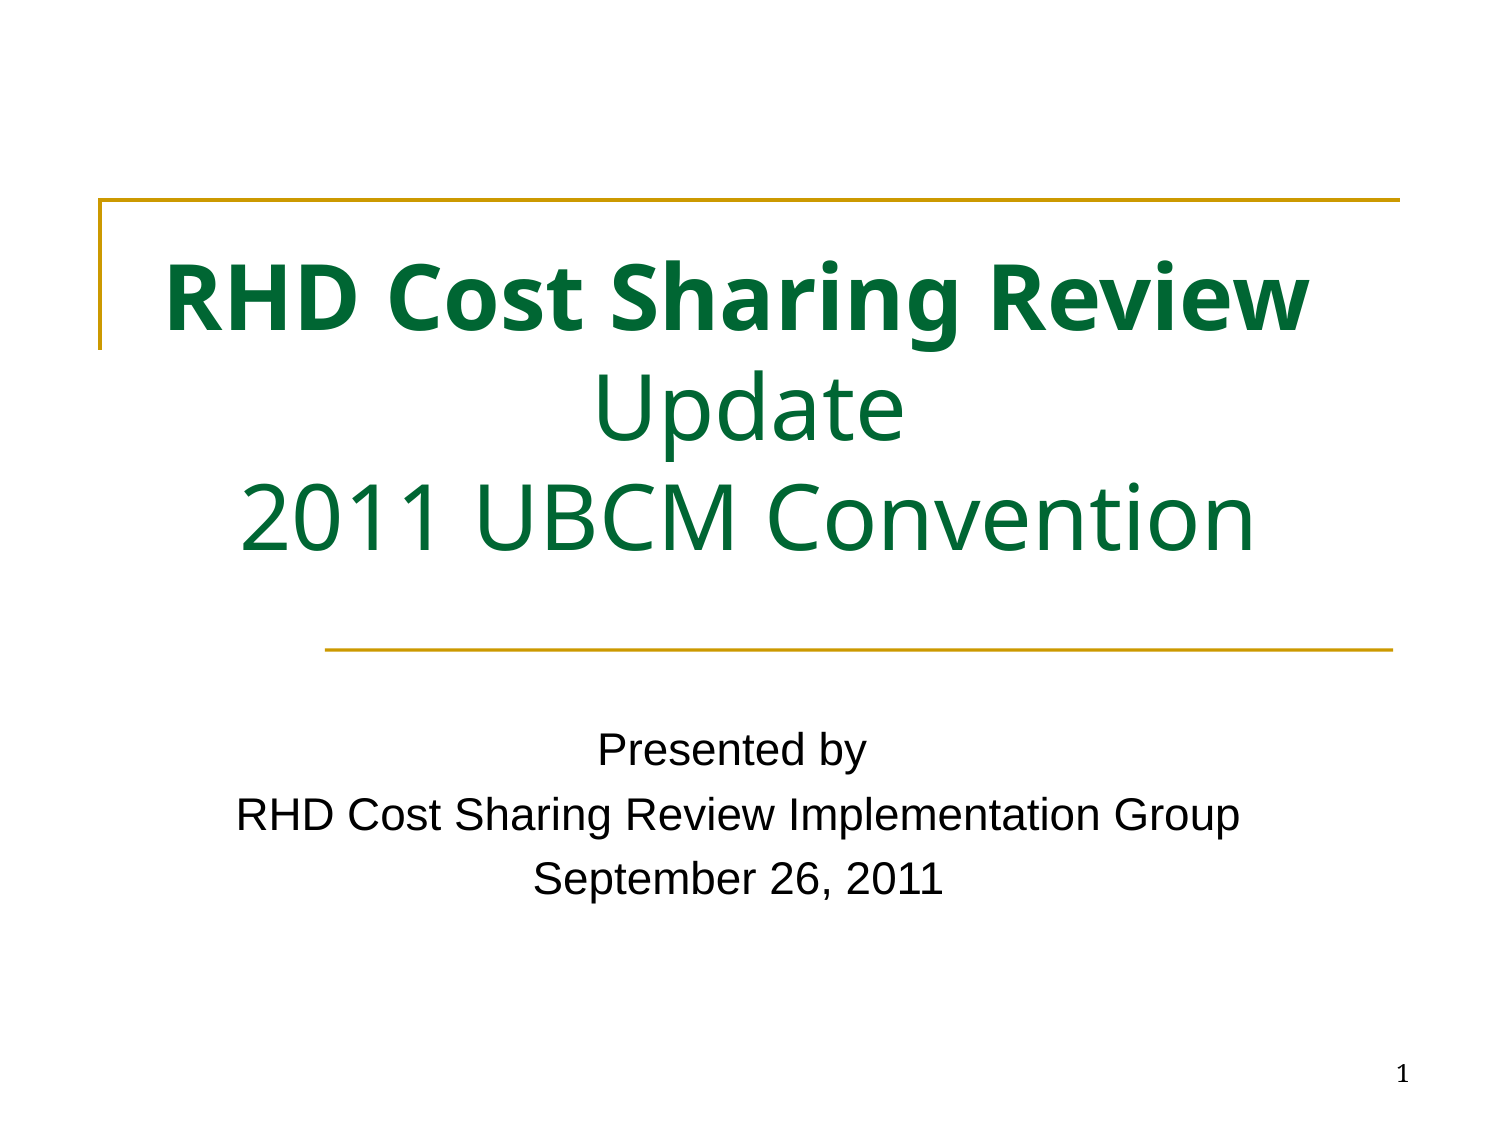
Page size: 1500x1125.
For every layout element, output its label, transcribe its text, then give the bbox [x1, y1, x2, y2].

slide_number 1 [1074, 1023, 1426, 1100]
subtitle Presented by RHD Cost Sharing Review Implementation Group September 26, 2011 [100, 712, 1378, 870]
title RHD Cost Sharing Review Update 2011 UBCM Convention [123, 231, 1375, 705]
